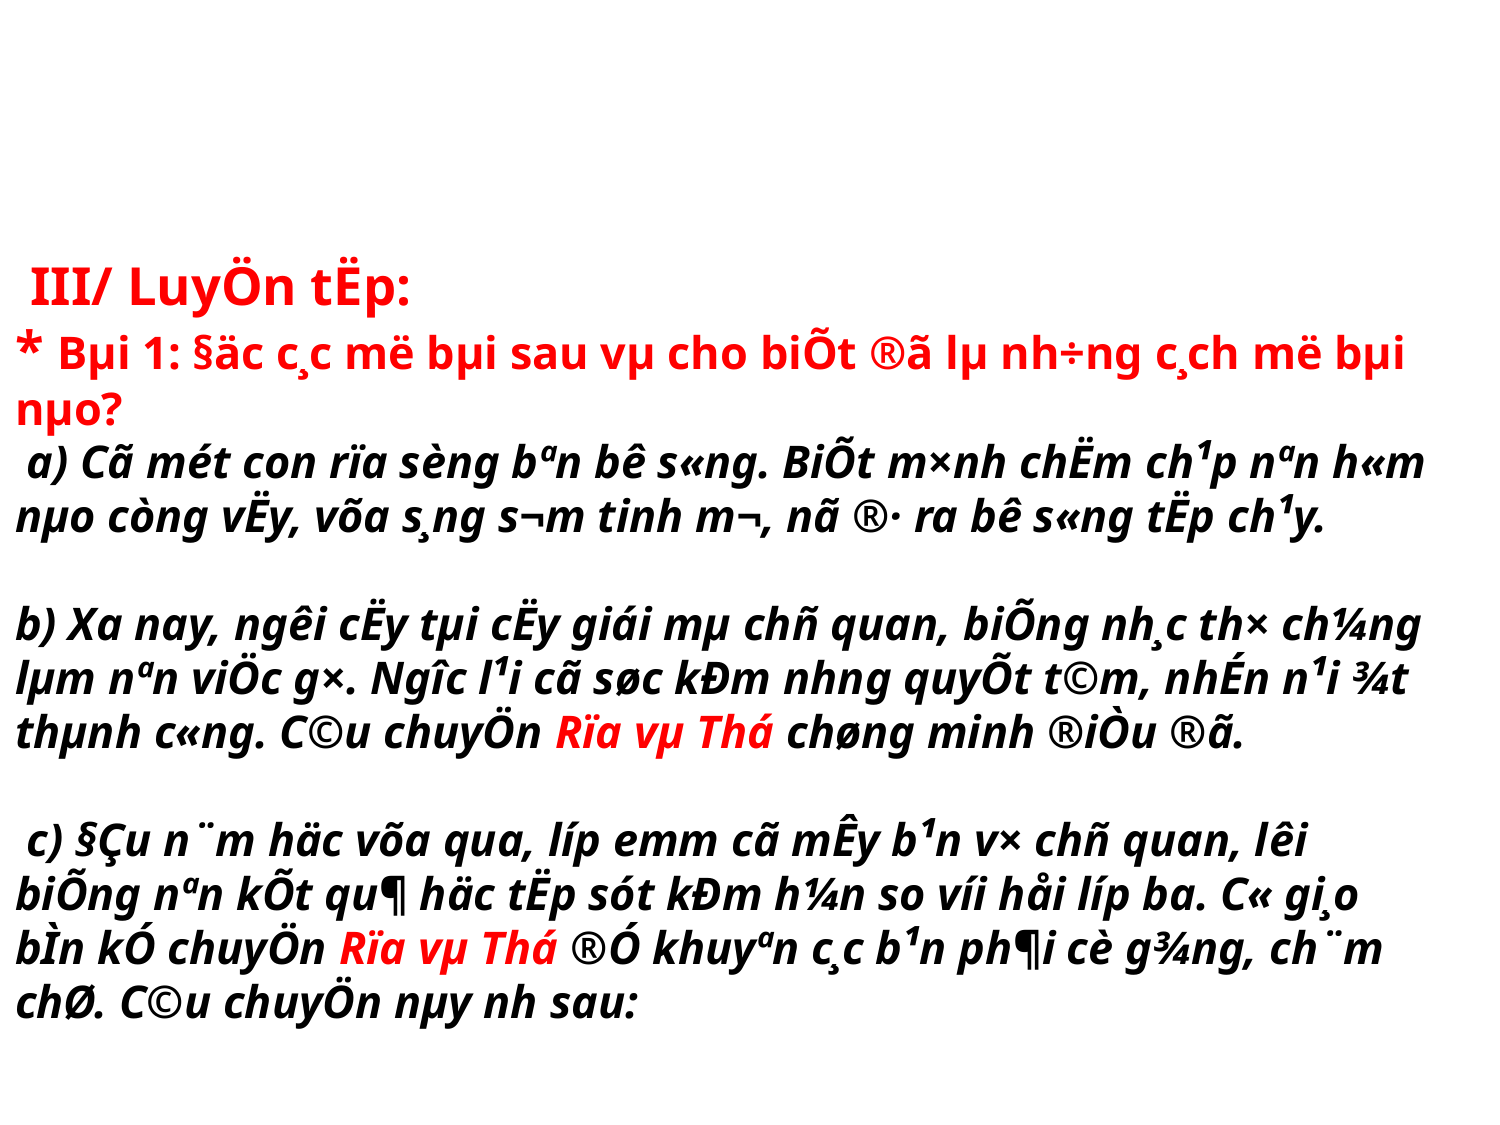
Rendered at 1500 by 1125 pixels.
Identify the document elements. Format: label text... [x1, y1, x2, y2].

list III/ LuyÖn tËp: * Bµi 1: §äc c¸c më bµi sau vµ cho biÕt ®ã lµ nh÷ng c¸ch më bµi nµo? a) Cã mét con rïa sèng bªn bê s«ng. BiÕt m×nh chËm ch¹p nªn h«m nµo còng vËy, võa s¸ng s¬m tinh m¬, nã ®· ra bê s«ng tËp ch¹y. b) X­a nay, ng­êi cËy tµi cËy giái mµ chñ quan, biÕng nh¸c th× ch¼ng lµm nªn viÖc g×. Ng­îc l¹i cã søc kÐm nh­ng quyÕt t©m, nhÉn n¹i ¾t thµnh c«ng. C©u chuyÖn Rïa vµ Thá chøng minh ®iÒu ®ã. c) §Çu n¨m häc võa qua, líp emm cã mÊy b¹n v× chñ quan, l­êi biÕng nªn kÕt qu¶ häc tËp sót kÐm h¼n so víi håi líp ba. C« gi¸o bÌn kÓ chuyÖn Rïa vµ Thá ®Ó khuyªn c¸c b¹n ph¶i cè g¾ng, ch¨m chØ. C©u chuyÖn nµy nh­ sau: [0, 237, 1450, 1125]
